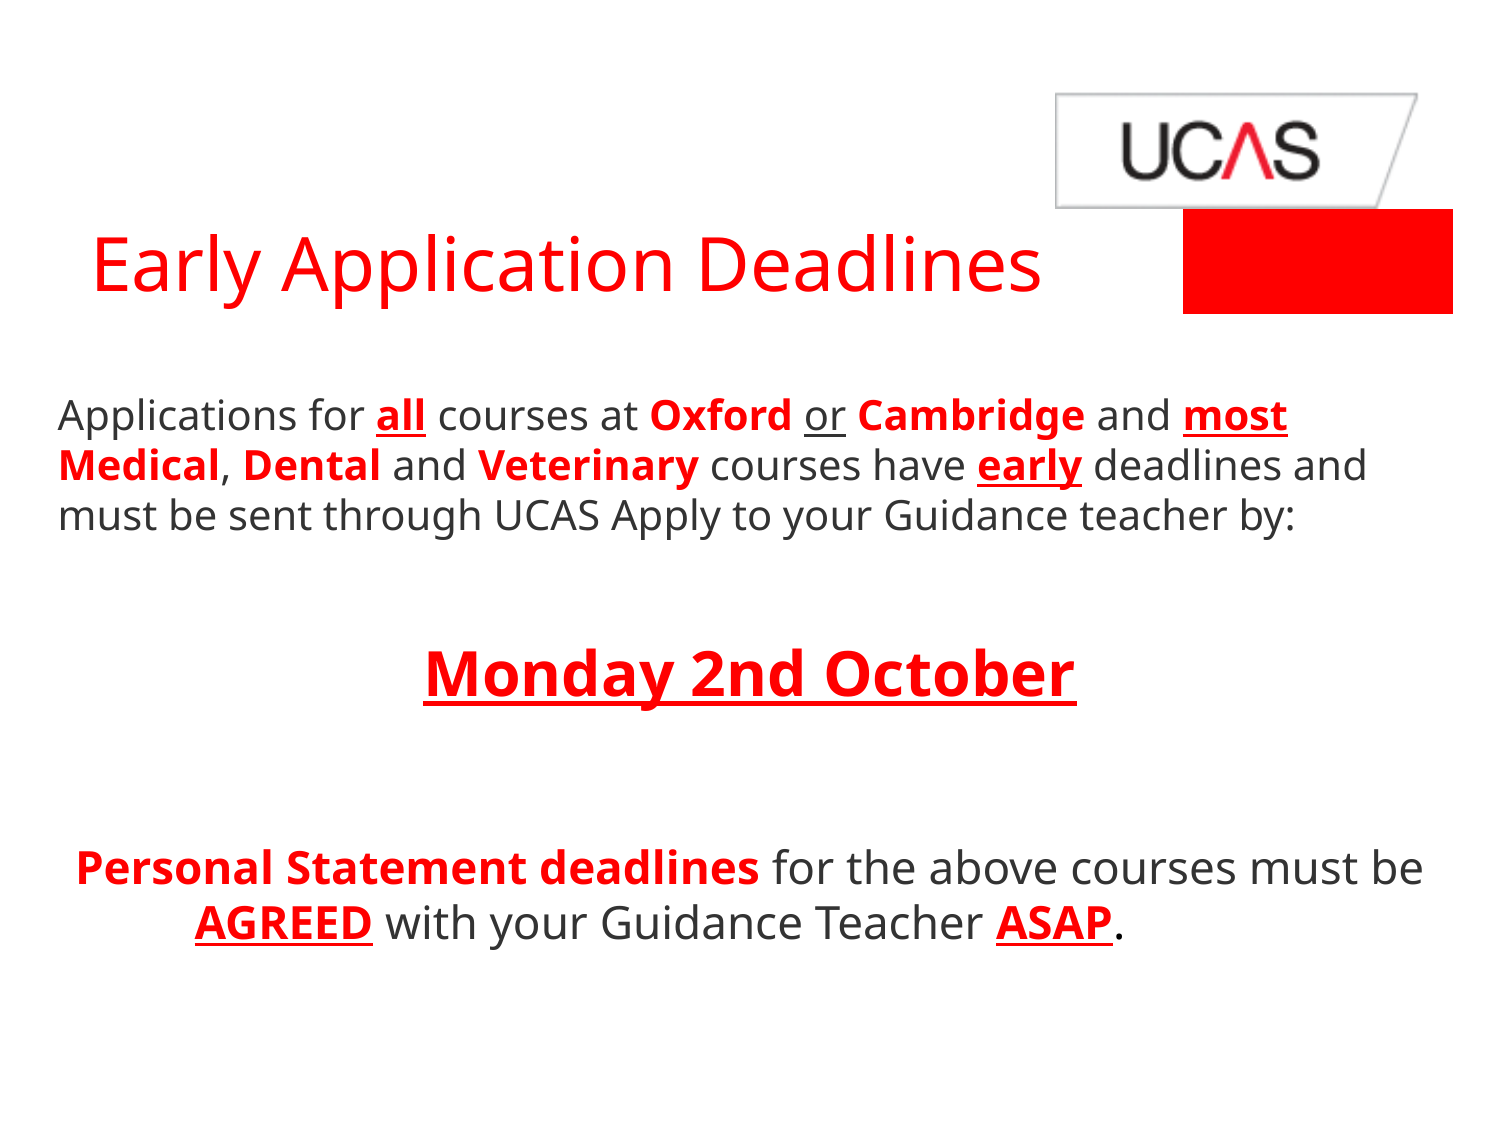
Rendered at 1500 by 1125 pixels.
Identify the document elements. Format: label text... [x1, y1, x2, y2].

picture [1054, 0, 1458, 209]
title Early Application Deadlines [75, 149, 1143, 283]
list Applications for all courses at Oxford or Cambridge and most Medical, Dental and Veterinary courses have early deadlines and must be sent through UCAS Apply to your Guidance teacher by: Monday 2nd October Personal Statement deadlines for the above courses must be AGREED with your Guidance Teacher ASAP. [42, 381, 1458, 1125]
